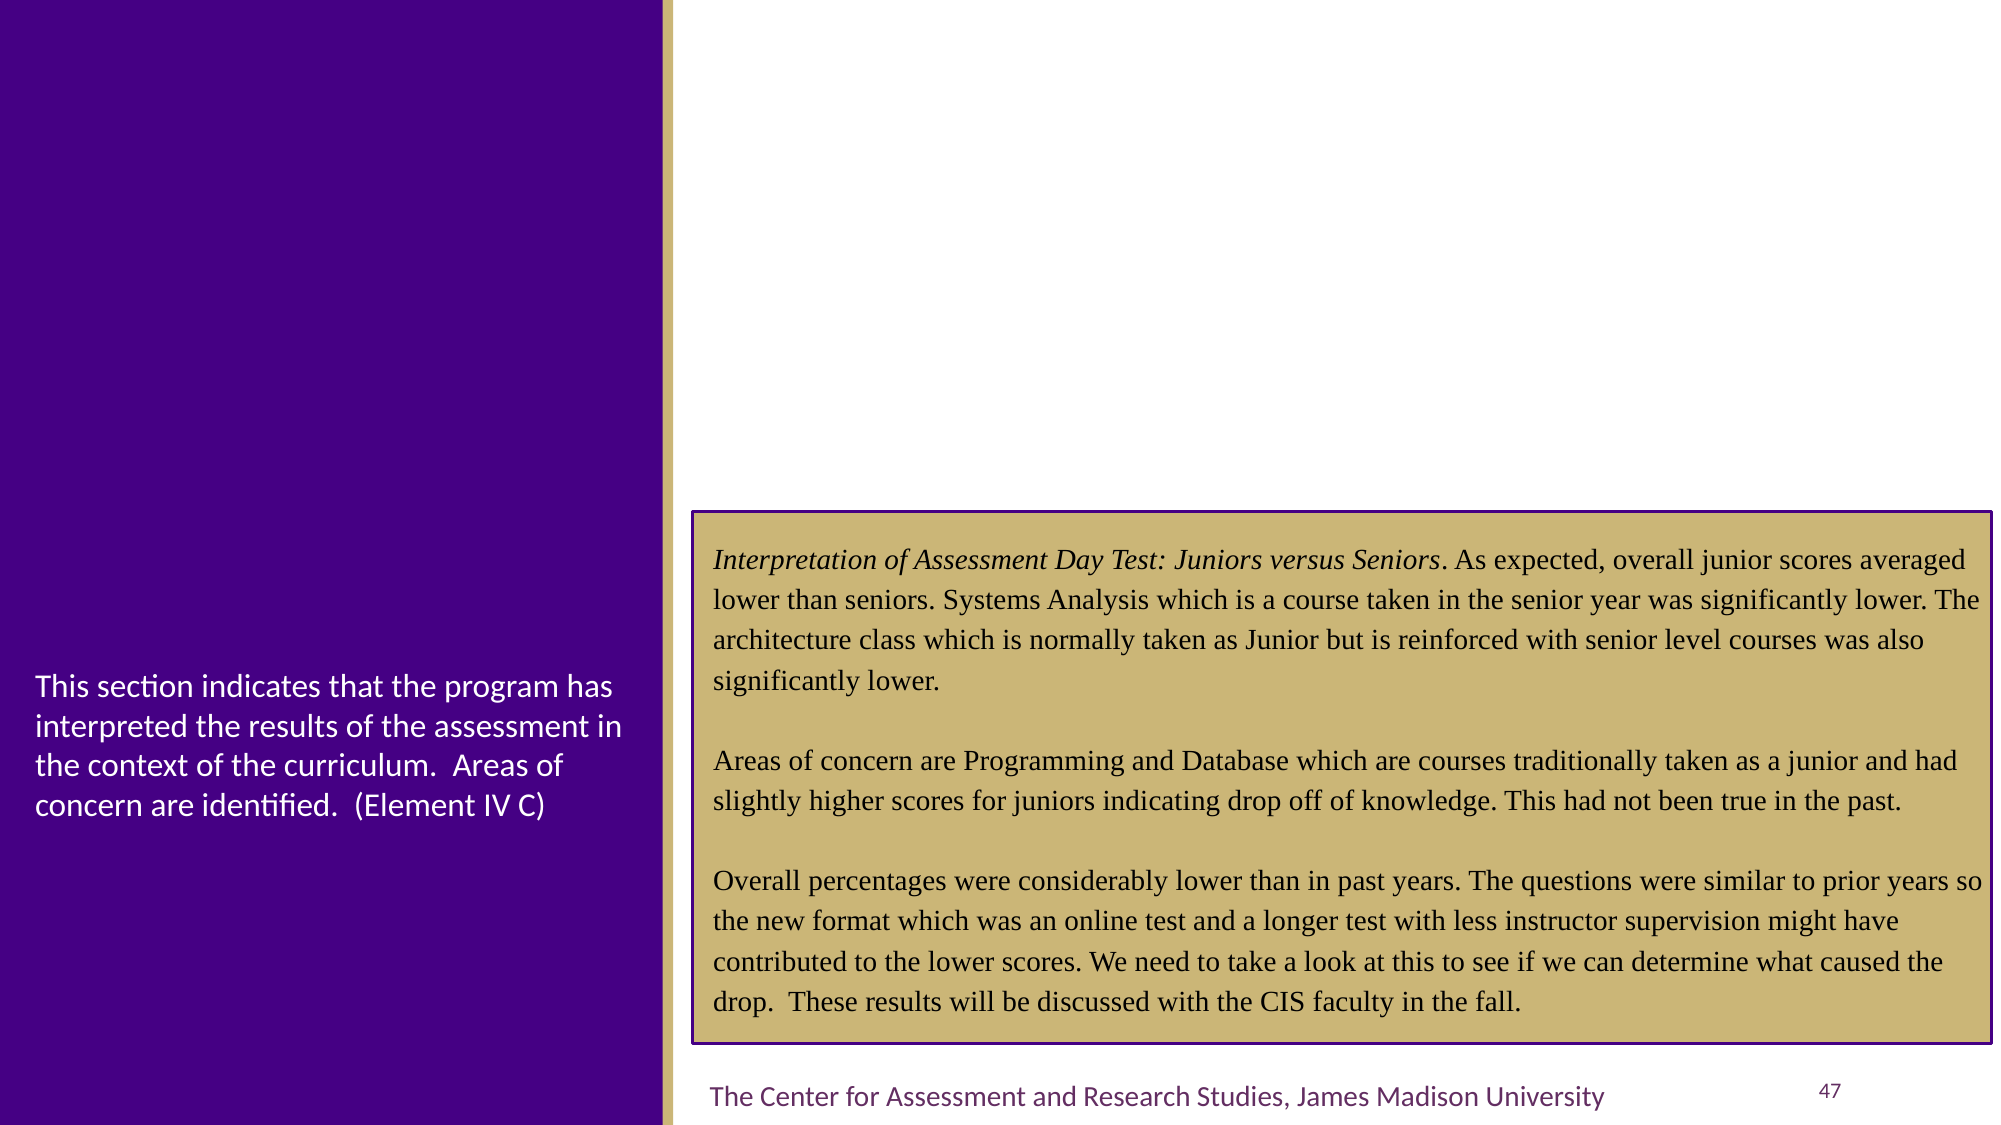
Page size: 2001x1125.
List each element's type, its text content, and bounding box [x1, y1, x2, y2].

text_box This section indicates that the program has interpreted the results of the assessment in the context of the curriculum. Areas of concern are identified. (Element IV C) [20, 656, 665, 831]
text_box Interpretation of Assessment Day Test: Juniors versus Seniors. As expected, overall junior scores averaged lower than seniors. Systems Analysis which is a course taken in the senior year was significantly lower. The architecture class which is normally taken as Junior but is reinforced with senior level courses was also significantly lower. Areas of concern are Programming and Database which are courses traditionally taken as a junior and had slightly higher scores for juniors indicating drop off of knowledge. This had not been true in the past. Overall percentages were considerably lower than in past years. The questions were similar to prior years so the new format which was an online test and a longer test with less instructor supervision might have contributed to the lower scores. We need to take a look at this to see if we can determine what caused the drop. These results will be discussed with the CIS faculty in the fall. [698, 527, 2000, 1025]
footer The Center for Assessment and Research Studies, James Madison University [698, 1071, 1638, 1125]
slide_number 47 [1637, 1059, 1853, 1120]
text_box [691, 510, 1993, 1045]
